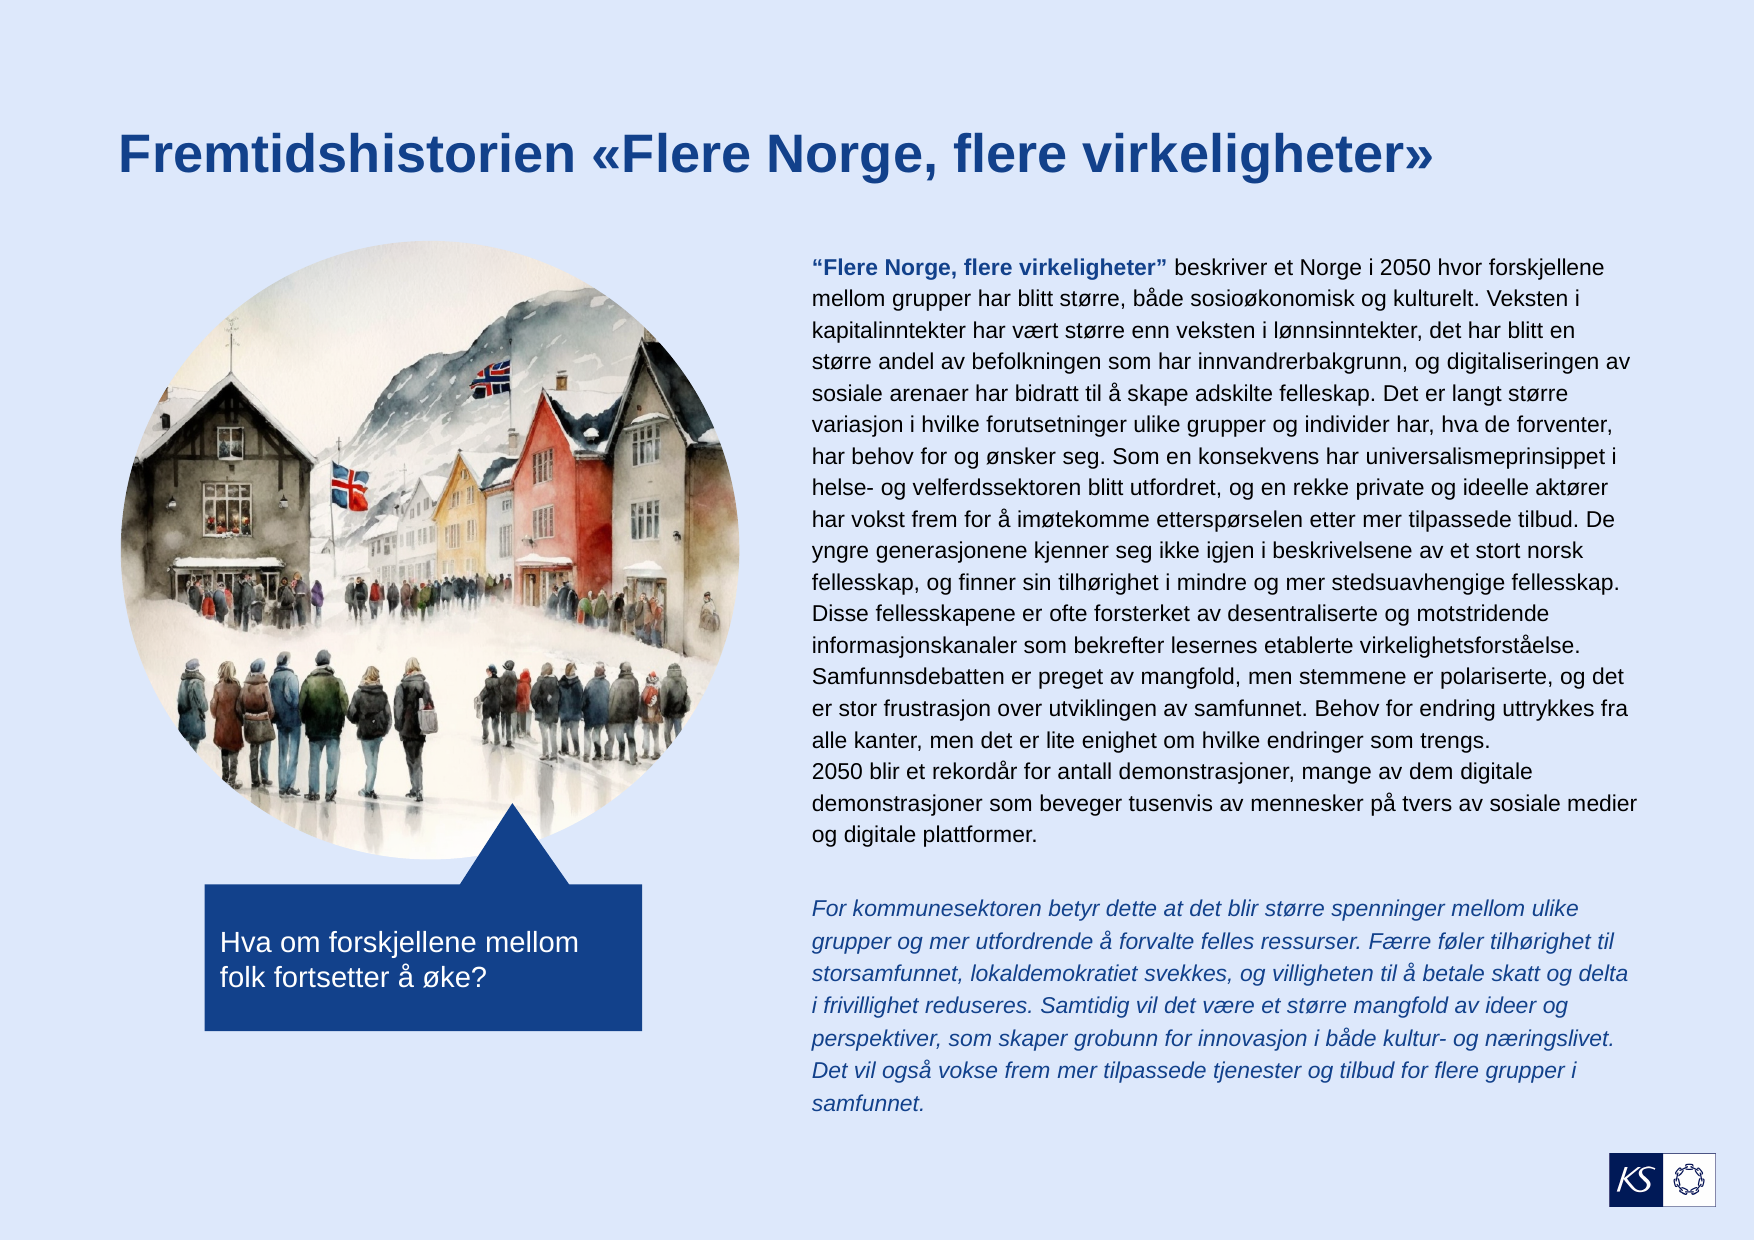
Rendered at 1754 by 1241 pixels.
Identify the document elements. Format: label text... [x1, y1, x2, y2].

picture [1609, 1153, 1716, 1207]
picture [120, 240, 740, 860]
text_box Fremtidshistorien «Flere Norge, flere virkeligheter» [102, 101, 1469, 200]
text_box Hva om forskjellene mellom folk fortsetter å øke? [204, 868, 643, 1032]
text_box “Flere Norge, flere virkeligheter” beskriver et Norge i 2050 hvor forskjellene mellom grupper har blitt større, både sosioøkonomisk og kulturelt. Veksten i kapitalinntekter har vært større enn veksten i lønnsinntekter, det har blitt en større andel av befolkningen som har innvandrerbakgrunn, og digitaliseringen av sosiale arenaer har bidratt til å skape adskilte felleskap. Det er langt større variasjon i hvilke forutsetninger ulike grupper og individer har, hva de forventer, har behov for og ønsker seg. Som en konsekvens har universalismeprinsippet i helse- og velferdssektoren blitt utfordret, og en rekke private og ideelle aktører har vokst frem for å imøtekomme etterspørselen etter mer tilpassede tilbud. De yngre generasjonene kjenner seg ikke igjen i beskrivelsene av et stort norsk fellesskap, og finner sin tilhørighet i mindre og mer stedsuavhengige fellesskap. Disse fellesskapene er ofte forsterket av desentraliserte og motstridende informasjonskanaler som bekrefter lesernes etablerte virkelighetsforståelse. Samfunnsdebatten er preget av mangfold, men stemmene er polariserte, og det er stor frustrasjon over utviklingen av samfunnet. Behov for endring uttrykkes fra alle kanter, men det er lite enighet om hvilke endringer som trengs. 2050 blir et rekordår for antall demonstrasjoner, mange av dem digitale demonstrasjoner som beveger tusenvis av mennesker på tvers av sosiale medier og digitale plattformer. For kommunesektoren betyr dette at det blir større spenninger mellom ulike grupper og mer utfordrende å forvalte felles ressurser. Færre føler tilhørighet til storsamfunnet, lokaldemokratiet svekkes, og villigheten til å betale skatt og delta i frivillighet reduseres. Samtidig vil det være et større mangfold av ideer og perspektiver, som skaper grobunn for innovasjon i både kultur- og næringslivet. Det vil også vokse frem mer tilpassede tjenester og tilbud for flere grupper i samfunnet. [804, 240, 1647, 1158]
